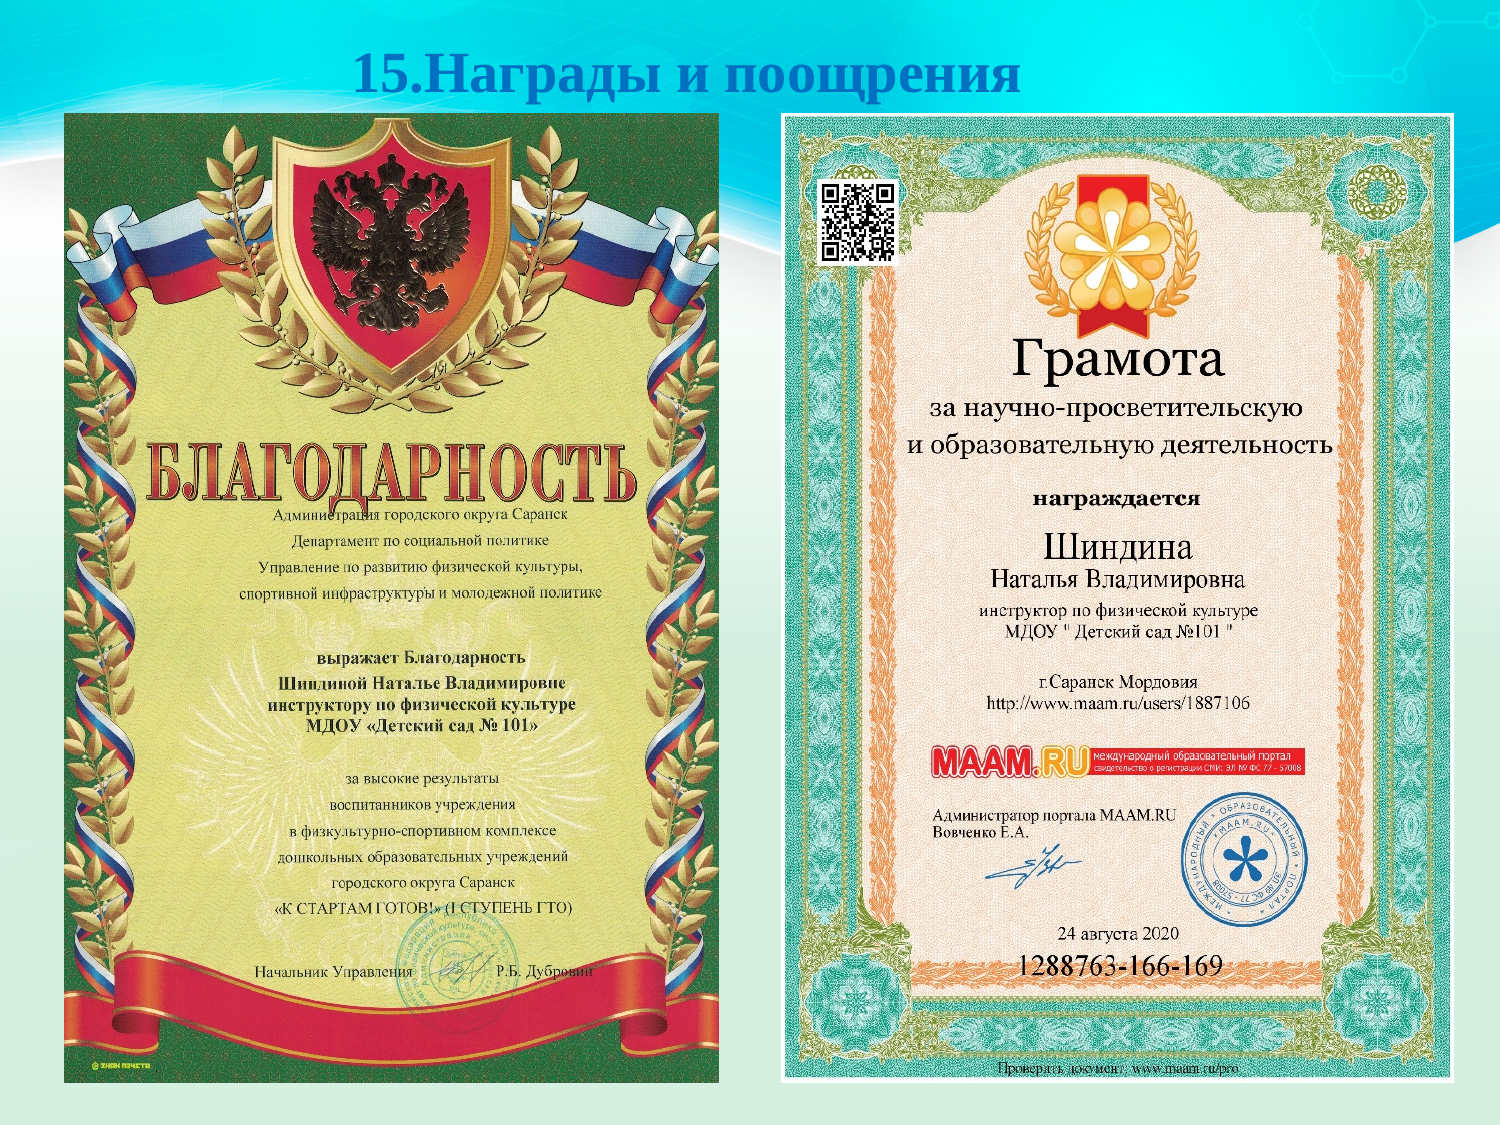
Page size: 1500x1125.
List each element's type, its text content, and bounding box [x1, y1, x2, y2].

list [64, 113, 719, 1083]
picture [0, 0, 1500, 1125]
title 15.Награды и поощрения [336, 0, 1500, 162]
